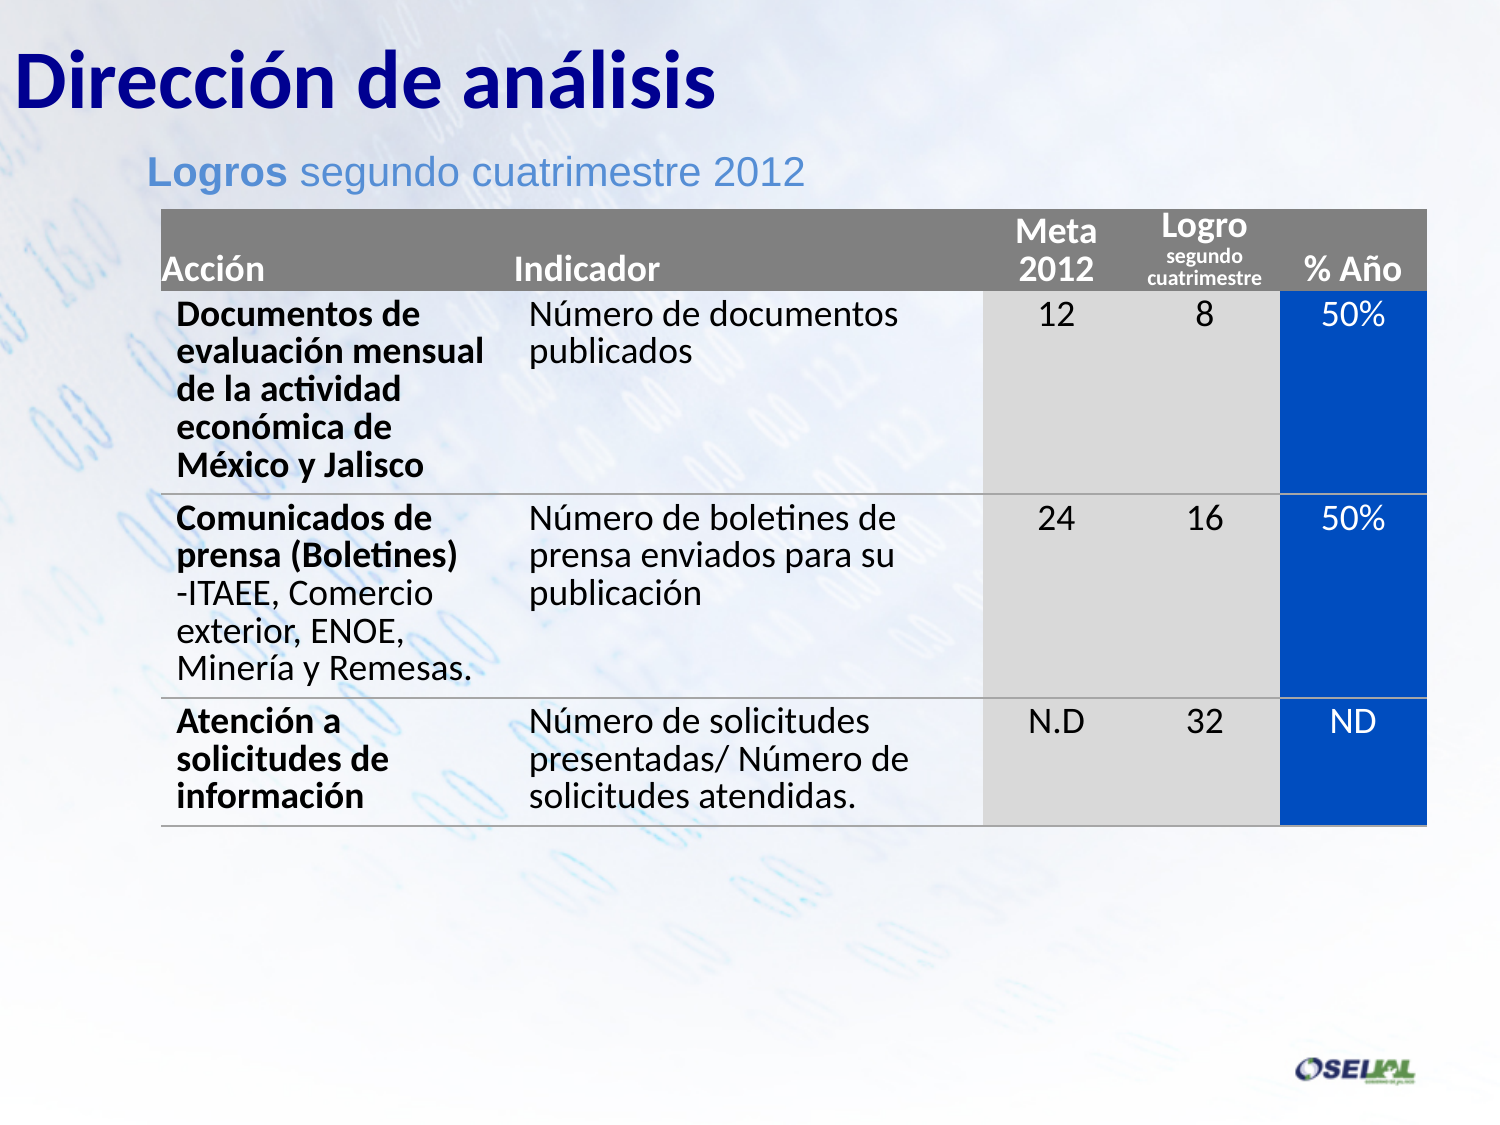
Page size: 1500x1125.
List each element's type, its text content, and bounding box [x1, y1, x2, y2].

table_cell Atención a solicitudes de información [161, 699, 514, 825]
table_header Meta 2012 [983, 210, 1130, 291]
picture [0, 0, 1500, 1125]
table_header Logro segundo cuatrimestre [1130, 210, 1280, 291]
table_cell N.D [983, 699, 1130, 825]
table_header Indicador [514, 210, 983, 291]
table_cell 12 [983, 291, 1130, 493]
table_cell Documentos de evaluación mensual de la actividad económica de México y Jalisco [161, 291, 514, 493]
table_cell 50% [1280, 495, 1427, 697]
table_cell 24 [983, 495, 1130, 697]
table_cell Número de documentos publicados [514, 291, 983, 493]
table_cell Número de solicitudes presentadas/ Número de solicitudes atendidas. [514, 699, 983, 825]
table_cell ND [1280, 699, 1427, 825]
table_header % Año [1280, 209, 1427, 291]
table_cell 32 [1130, 699, 1280, 825]
table_cell 50% [1280, 291, 1427, 493]
table_cell Número de boletines de prensa enviados para su publicación [514, 495, 983, 697]
text_box Dirección de análisis [0, 0, 1250, 175]
table_cell Comunicados de prensa (Boletines) -ITAEE, Comercio exterior, ENOE, Minería y Remesas. [161, 495, 514, 697]
text_box Logros segundo cuatrimestre 2012 [132, 136, 1370, 210]
table_cell 16 [1130, 495, 1280, 697]
table_header Acción [161, 210, 514, 291]
table_cell 8 [1130, 291, 1280, 493]
